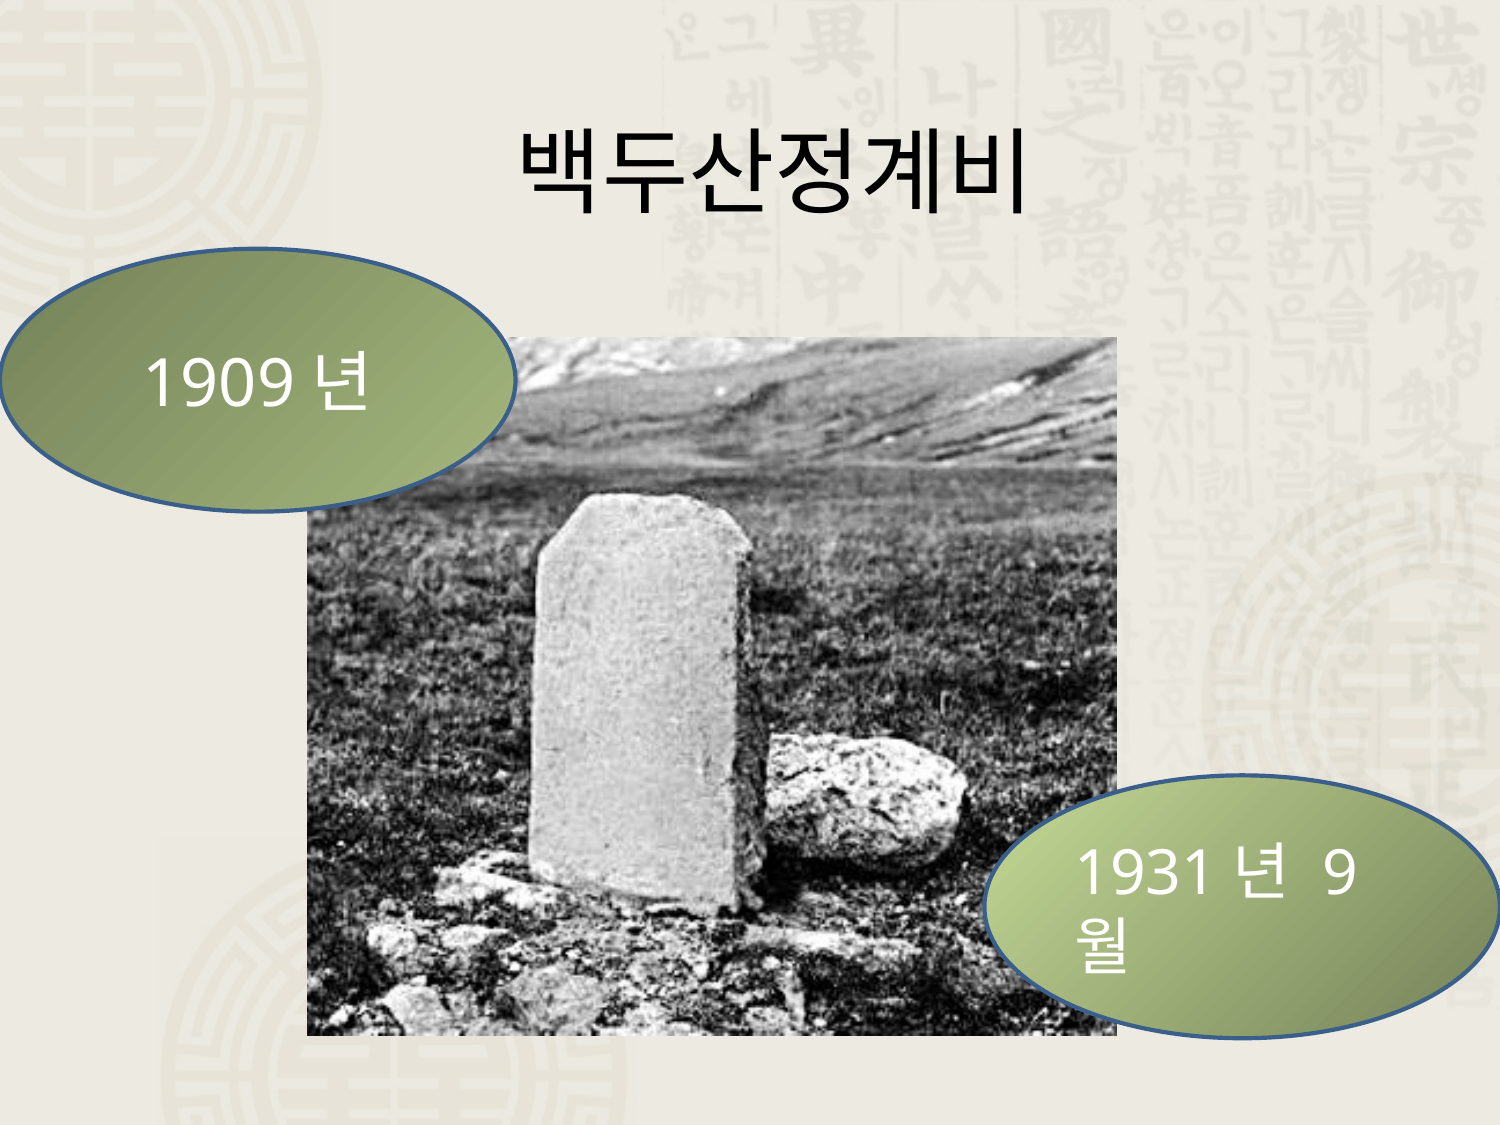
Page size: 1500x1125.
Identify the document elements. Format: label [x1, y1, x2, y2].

list [307, 337, 1117, 1036]
picture [0, 0, 1500, 1125]
